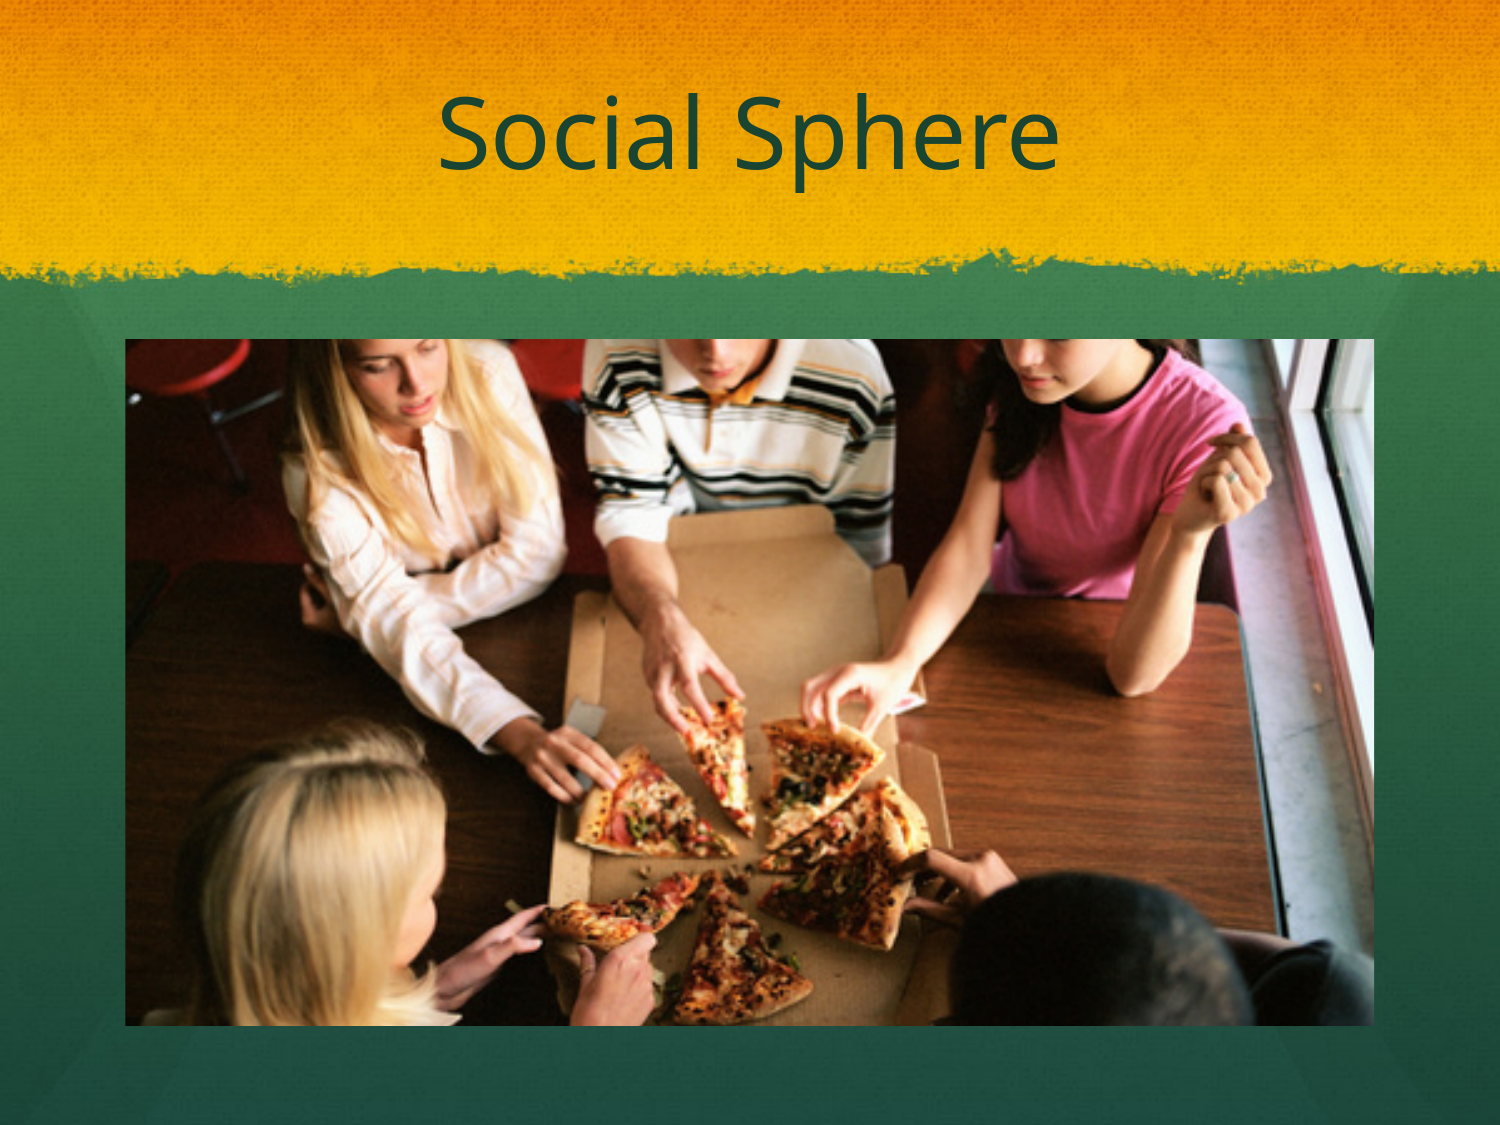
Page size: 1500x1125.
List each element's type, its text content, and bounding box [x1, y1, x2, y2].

picture [0, 0, 1500, 1125]
title Social Sphere [125, 13, 1375, 246]
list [124, 339, 1375, 1027]
